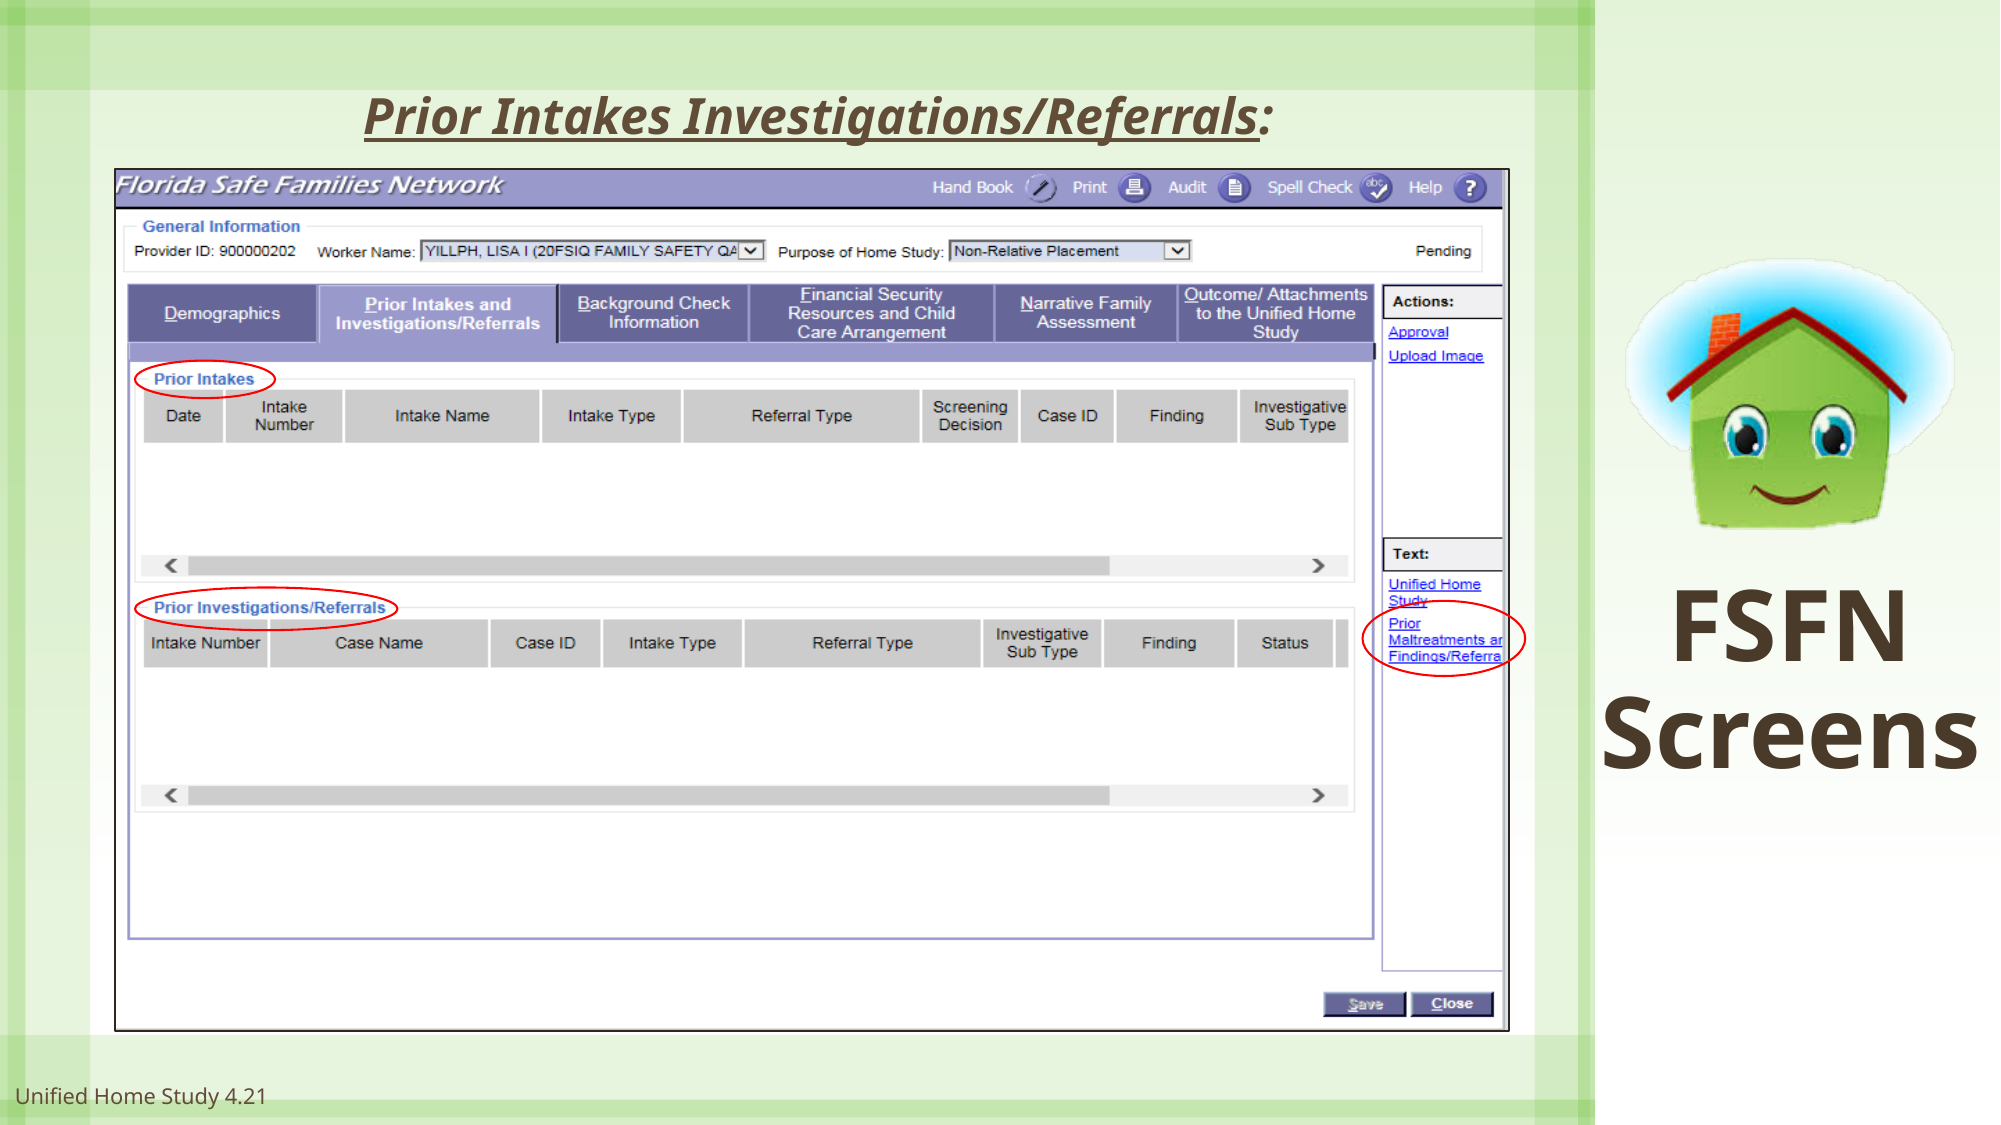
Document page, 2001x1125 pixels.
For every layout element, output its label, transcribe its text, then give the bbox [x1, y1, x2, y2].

text_box [1508, 614, 1527, 663]
text_box Prior Intakes Investigations/Referrals: [348, 77, 1302, 153]
picture [115, 169, 1508, 1031]
picture [1615, 232, 1966, 583]
title FSFN Screens [1581, 544, 2000, 798]
text_box Unified Home Study 4.21 [0, 1074, 449, 1125]
